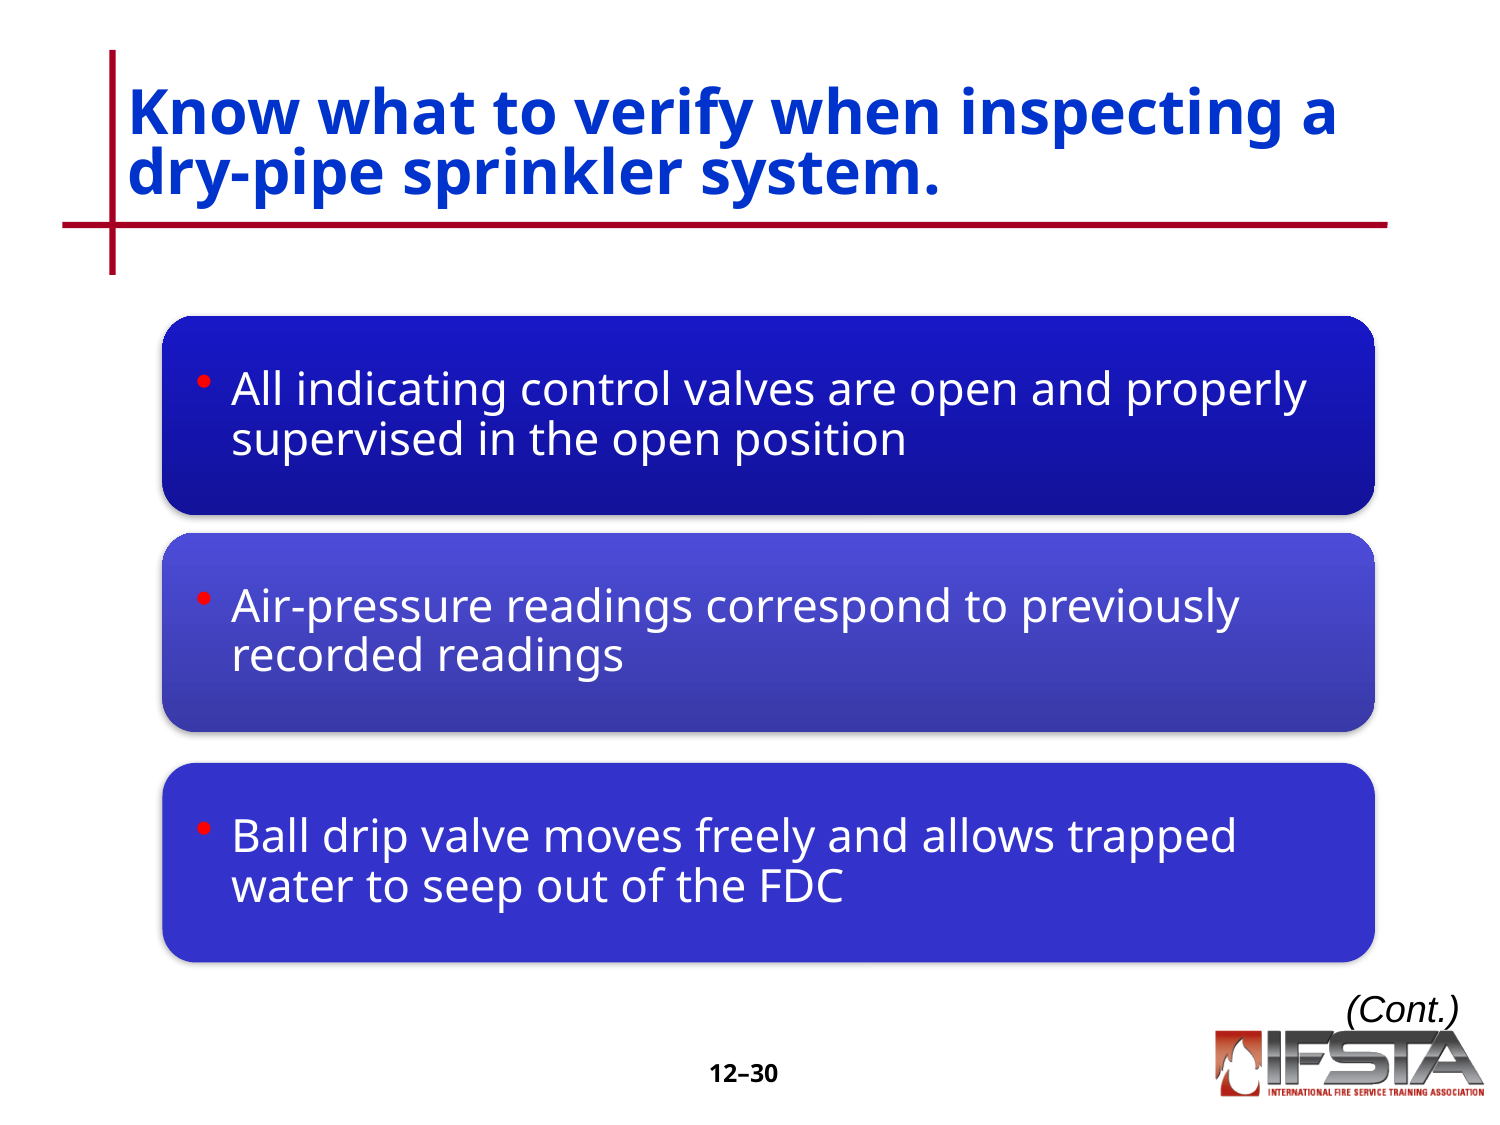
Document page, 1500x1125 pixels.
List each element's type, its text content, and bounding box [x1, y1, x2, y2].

picture [1215, 1030, 1485, 1099]
text_box (Cont.) [1224, 977, 1475, 1038]
title Know what to verify when inspecting a dry-pipe sprinkler system. [112, 78, 1388, 229]
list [162, 287, 1376, 978]
slide_number 12–29 [587, 1050, 900, 1125]
